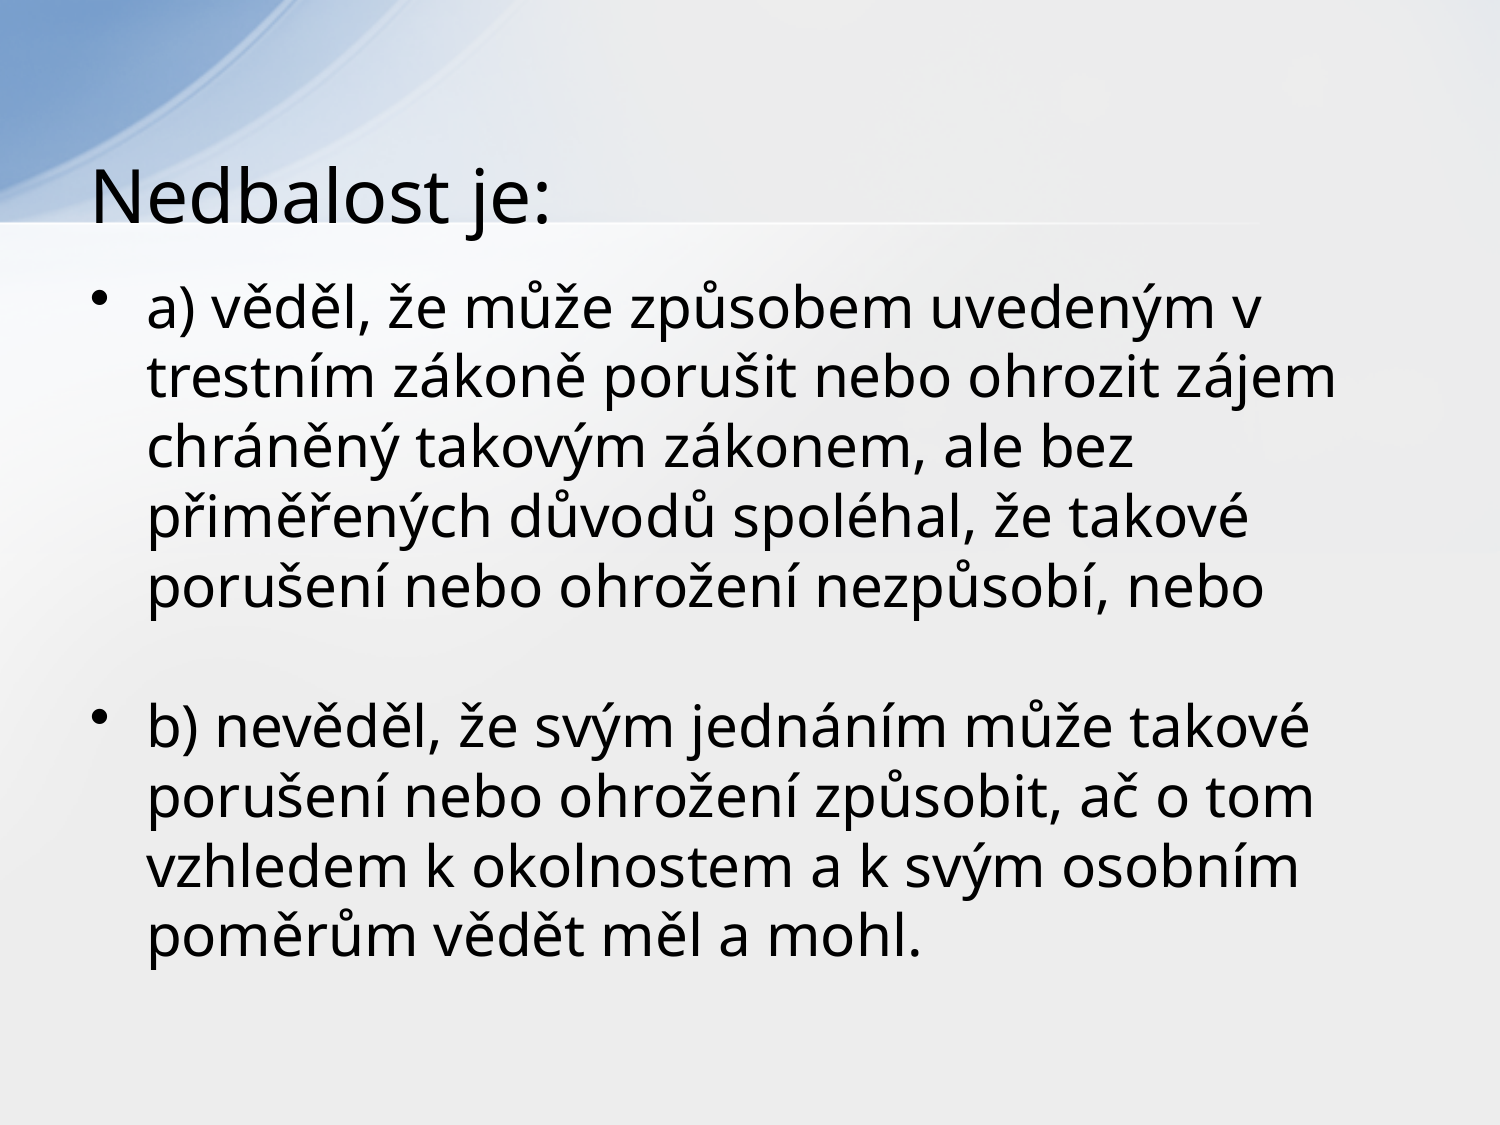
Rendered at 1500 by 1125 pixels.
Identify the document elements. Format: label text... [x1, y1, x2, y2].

title Nedbalost je: [75, 58, 1425, 247]
list a) věděl, že může způsobem uvedeným v trestním zákoně porušit nebo ohrozit zájem chráněný takovým zákonem, ale bez přiměřených důvodů spoléhal, že takové porušení nebo ohrožení nezpůsobí, nebo b) nevěděl, že svým jednáním může takové porušení nebo ohrožení způsobit, ač o tom vzhledem k okolnostem a k svým osobním poměrům vědět měl a mohl. [75, 262, 1425, 1005]
picture [0, 0, 1500, 1125]
